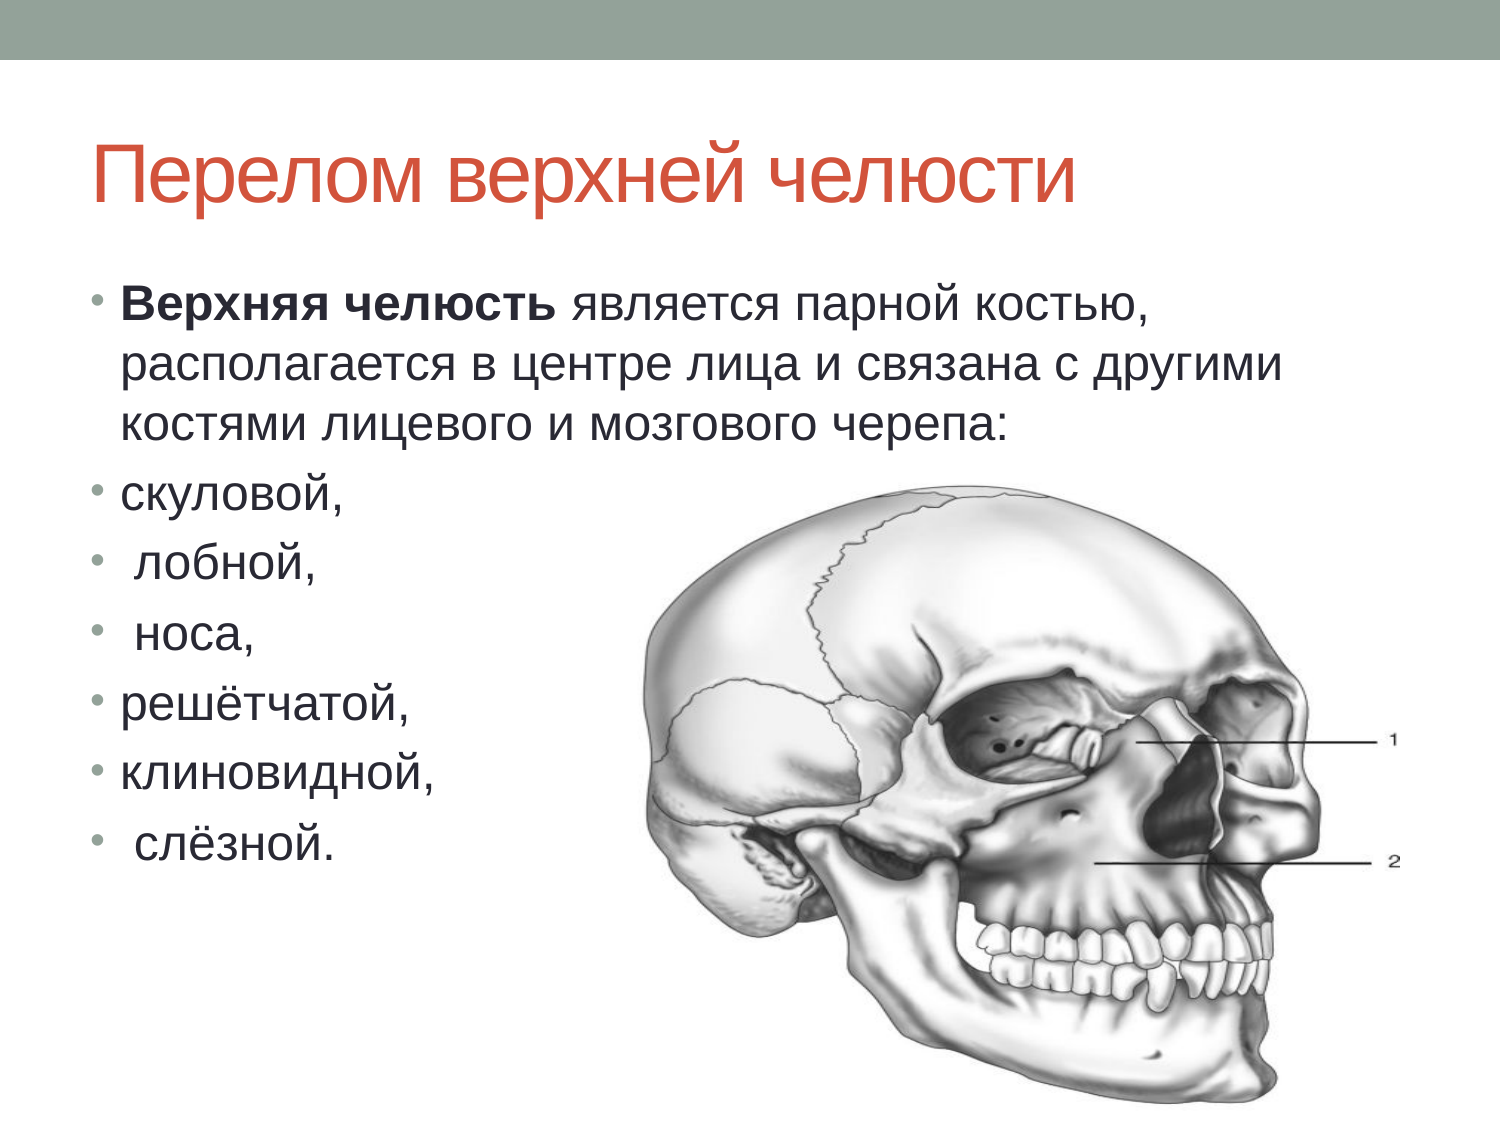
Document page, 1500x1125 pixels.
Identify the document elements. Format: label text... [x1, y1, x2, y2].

title Перелом верхней челюсти [75, 87, 1425, 250]
list Верхняя челюсть является парной костью, располагается в центре лица и связана с другими костями лицевого и мозгового черепа: скуловой, лобной, носа, решётчатой, клиновидной, слёзной. [75, 262, 1425, 1063]
picture [613, 465, 1400, 1125]
